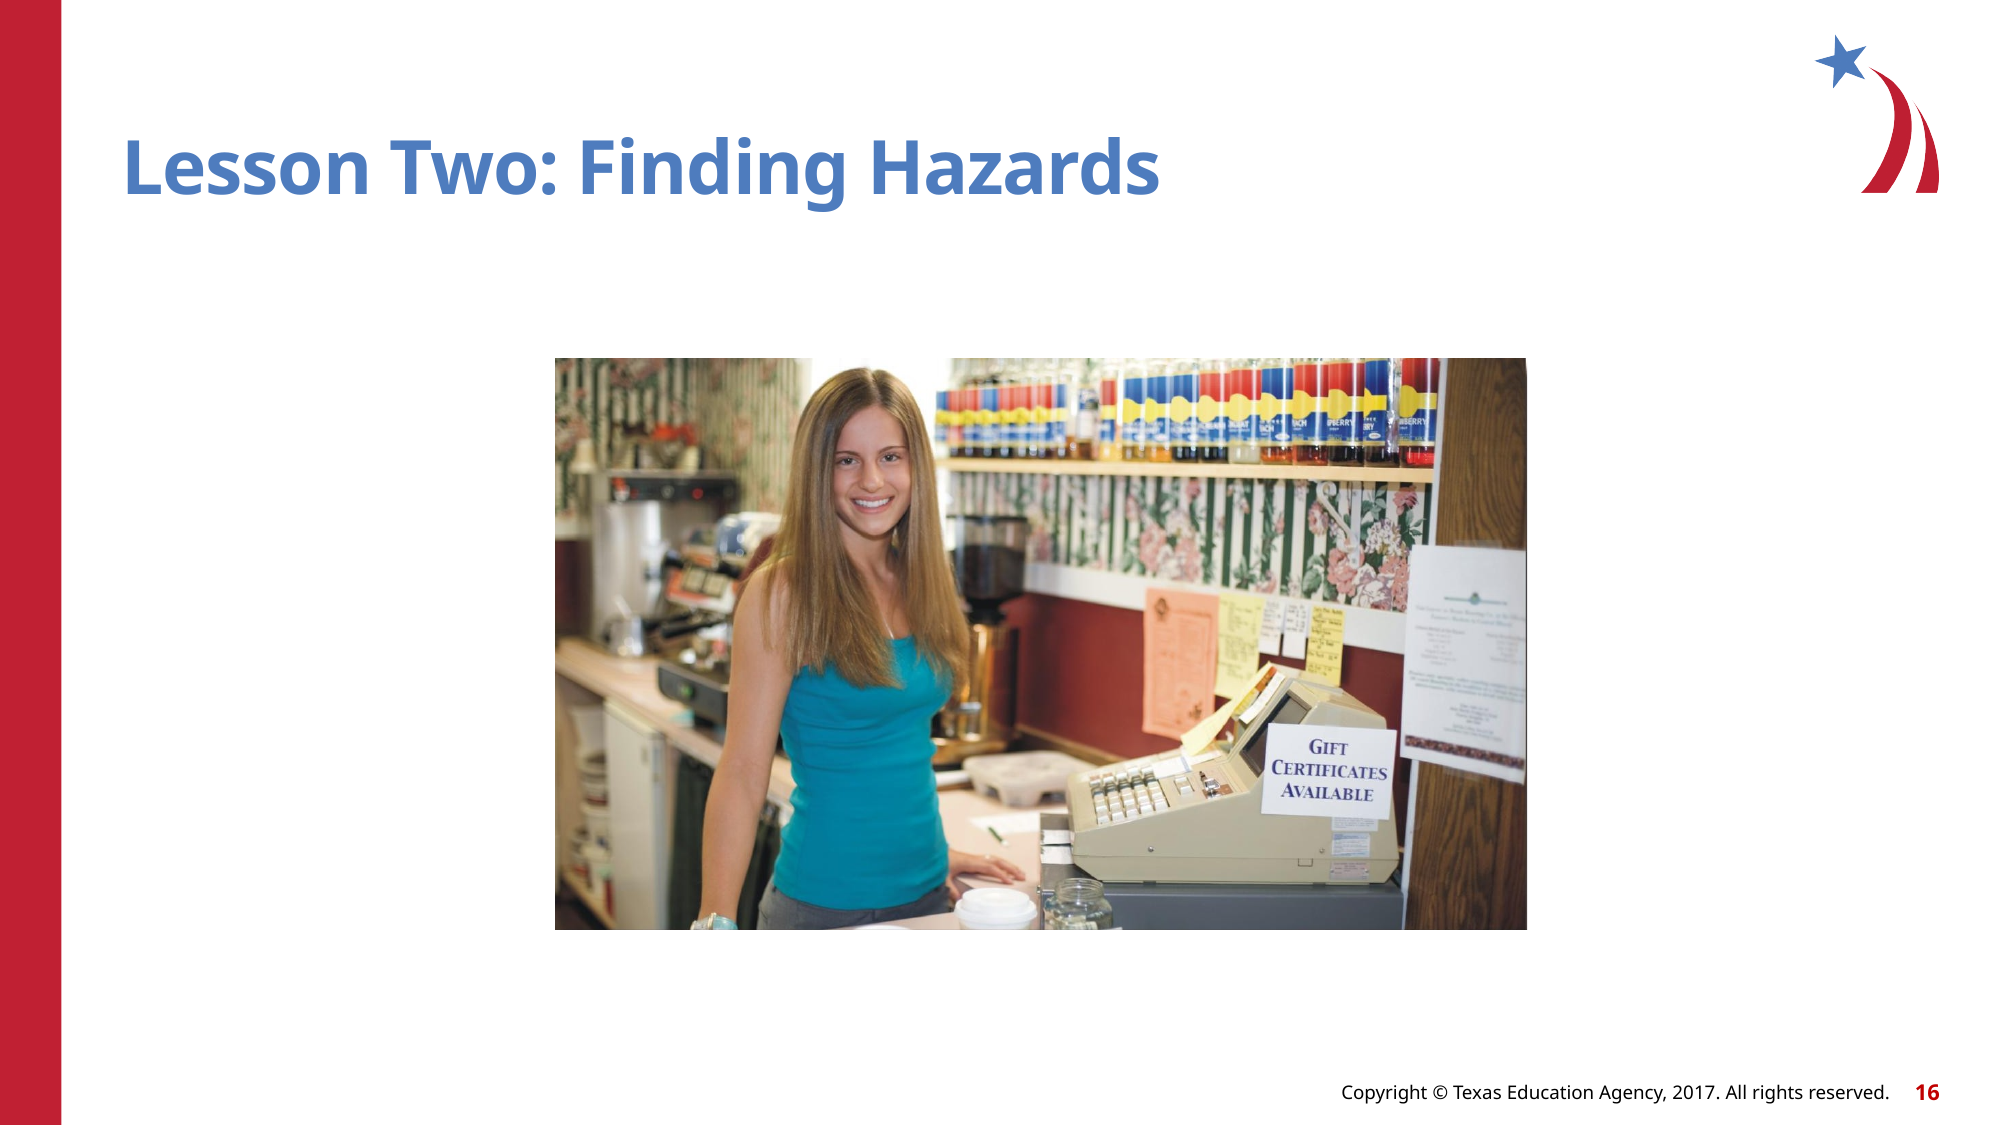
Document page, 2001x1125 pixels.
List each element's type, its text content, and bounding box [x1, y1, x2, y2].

title Lesson Two: Finding Hazards [121, 66, 1772, 211]
picture [1814, 34, 1939, 193]
text_box [555, 358, 1528, 930]
